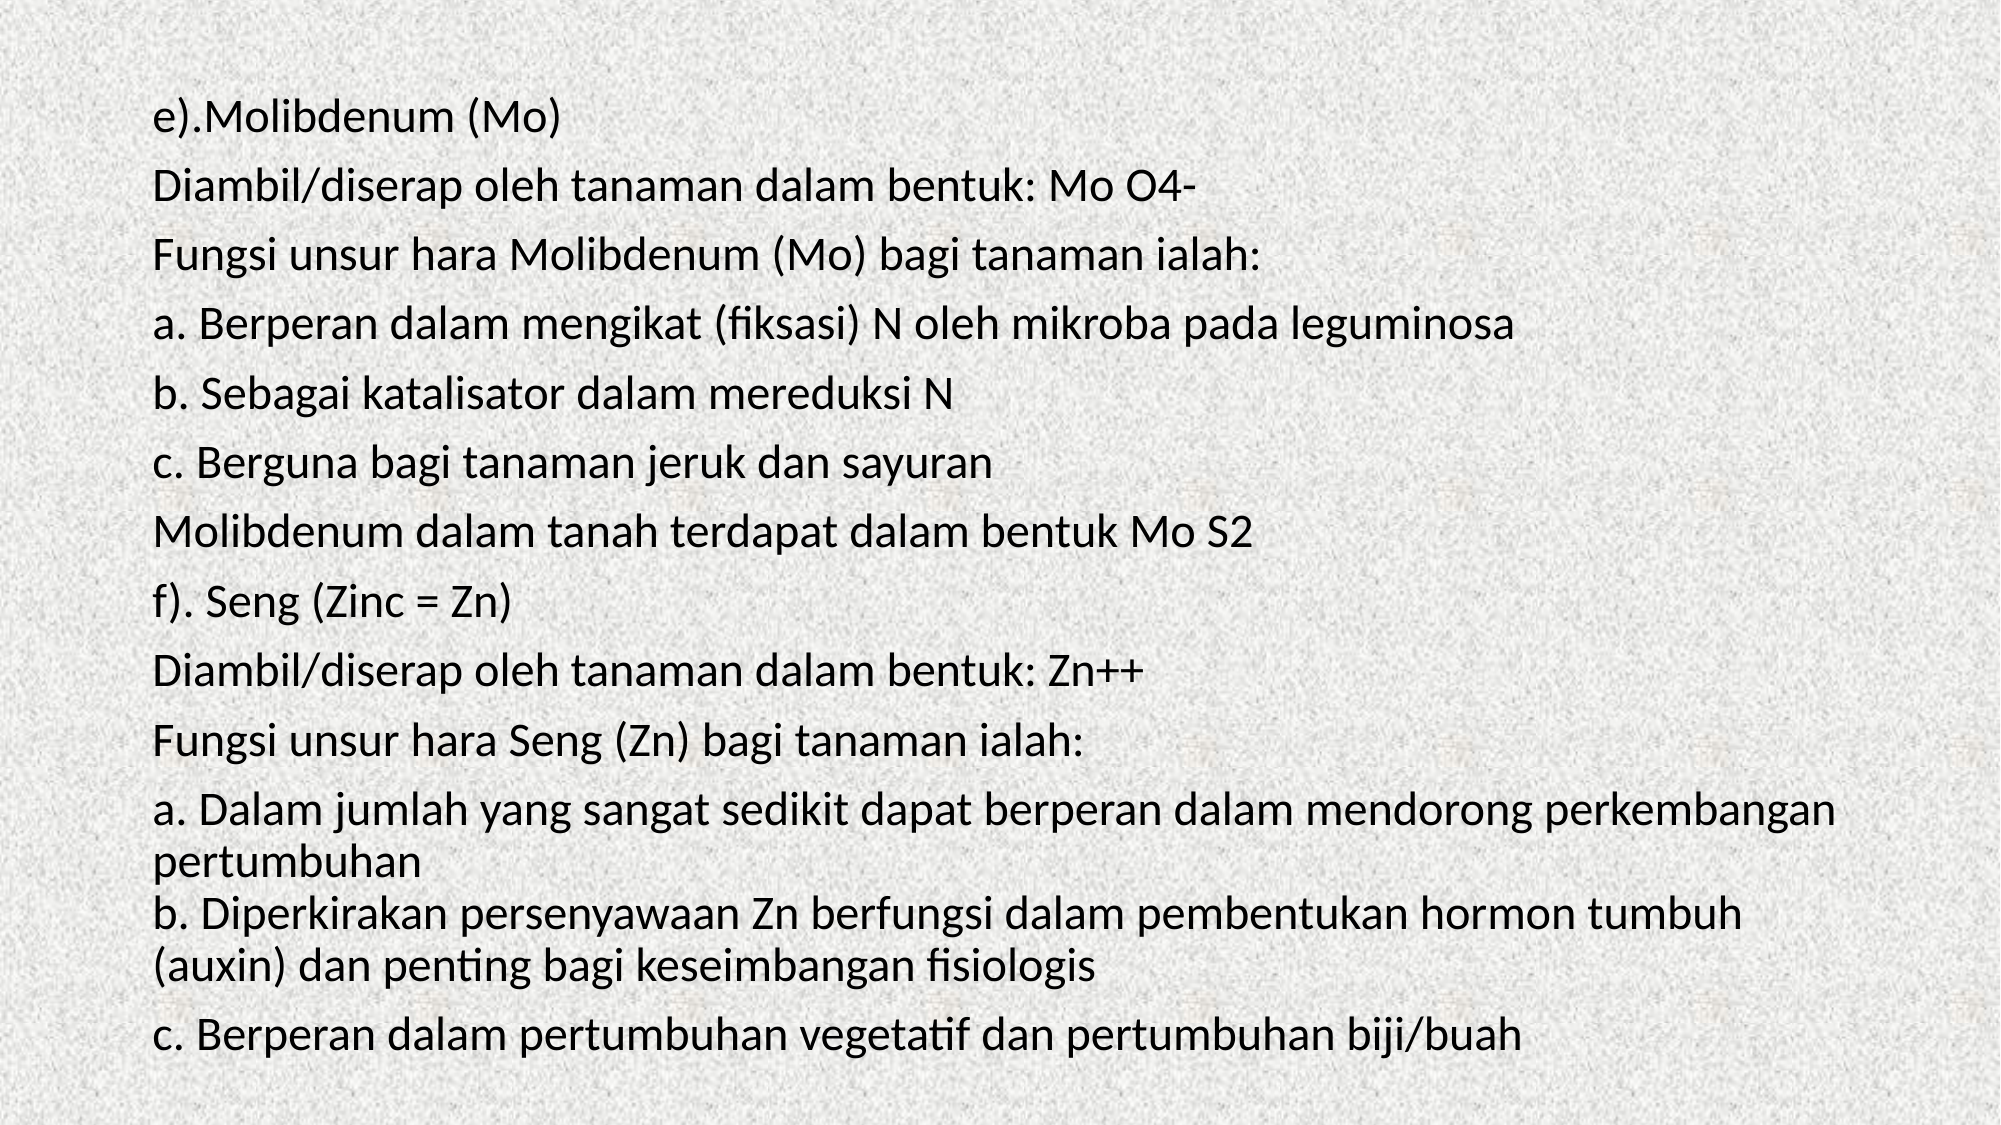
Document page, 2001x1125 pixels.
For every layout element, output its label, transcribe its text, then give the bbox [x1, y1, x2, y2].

picture [0, 0, 2001, 1125]
list e).Molibdenum (Mo) Diambil/diserap oleh tanaman dalam bentuk: Mo O4- Fungsi unsur hara Molibdenum (Mo) bagi tanaman ialah: a. Berperan dalam mengikat (fiksasi) N oleh mikroba pada leguminosa b. Sebagai katalisator dalam mereduksi N c. Berguna bagi tanaman jeruk dan sayuran Molibdenum dalam tanah terdapat dalam bentuk Mo S2 f). Seng (Zinc = Zn) Diambil/diserap oleh tanaman dalam bentuk: Zn++ Fungsi unsur hara Seng (Zn) bagi tanaman ialah: a. Dalam jumlah yang sangat sedikit dapat berperan dalam mendorong perkembangan pertumbuhan b. Diperkirakan persenyawaan Zn berfungsi dalam pembentukan hormon tumbuh (auxin) dan penting bagi keseimbangan fisiologis c. Berperan dalam pertumbuhan vegetatif dan pertumbuhan biji/buah [137, 82, 1863, 1077]
